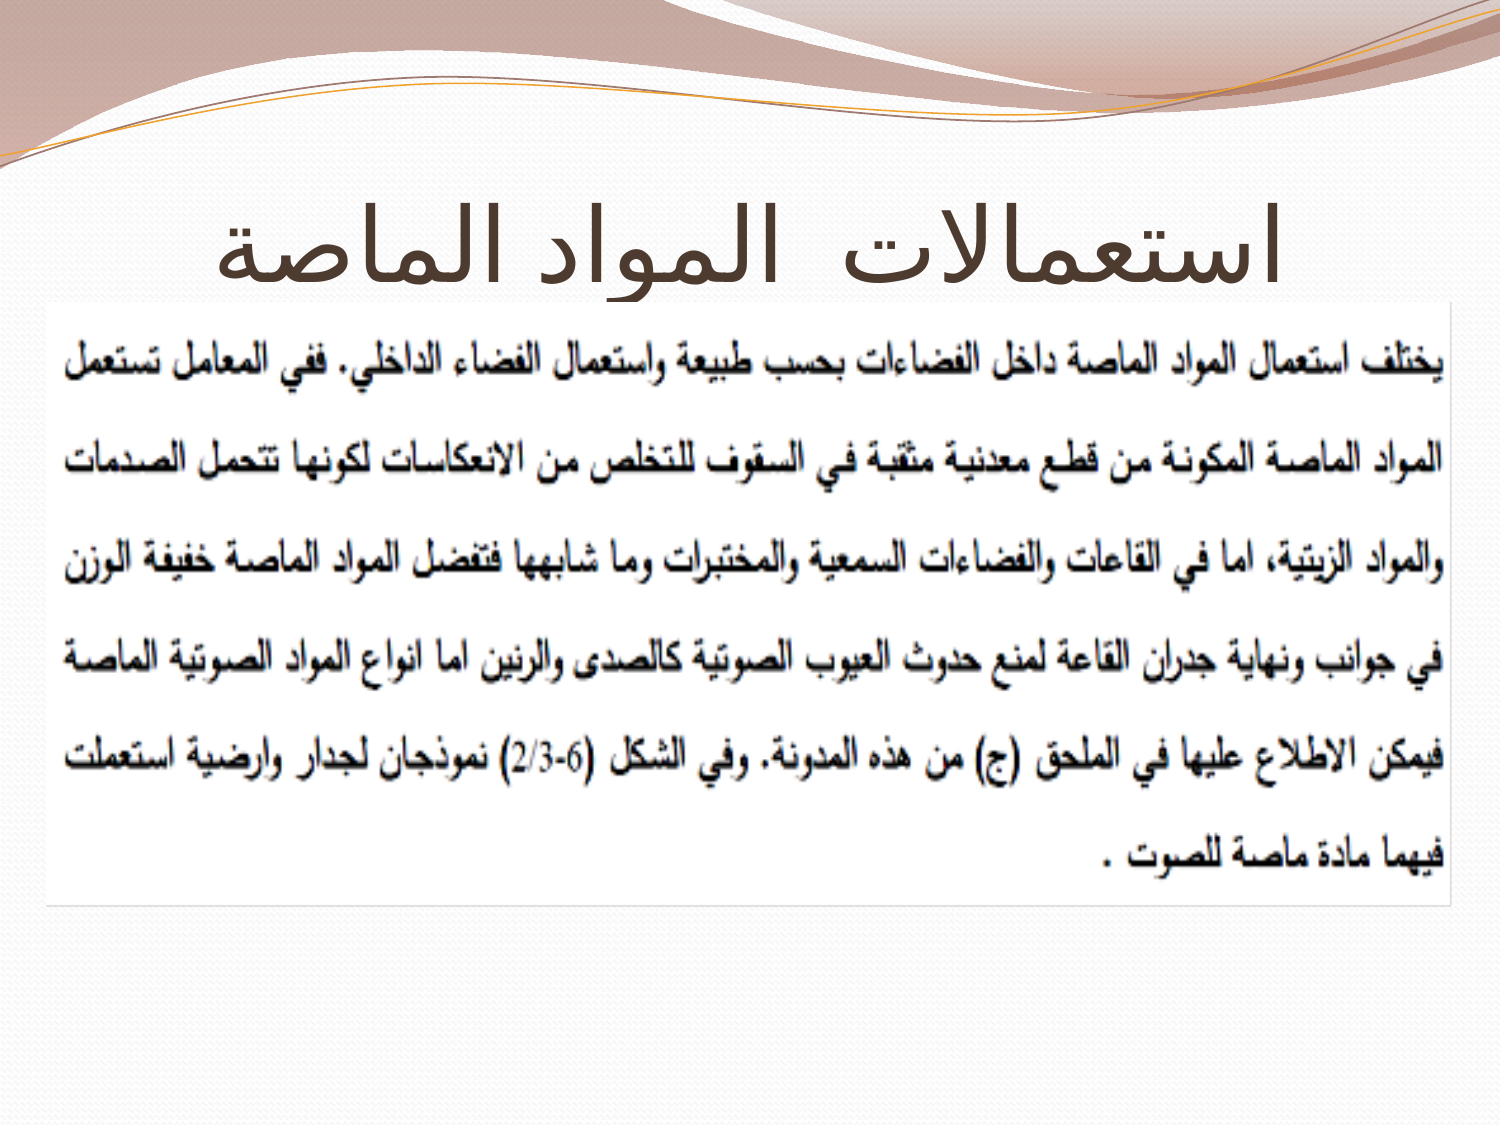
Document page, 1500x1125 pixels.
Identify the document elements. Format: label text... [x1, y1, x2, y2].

title استعمالات المواد الماصة [75, 115, 1425, 301]
picture [46, 302, 1454, 910]
